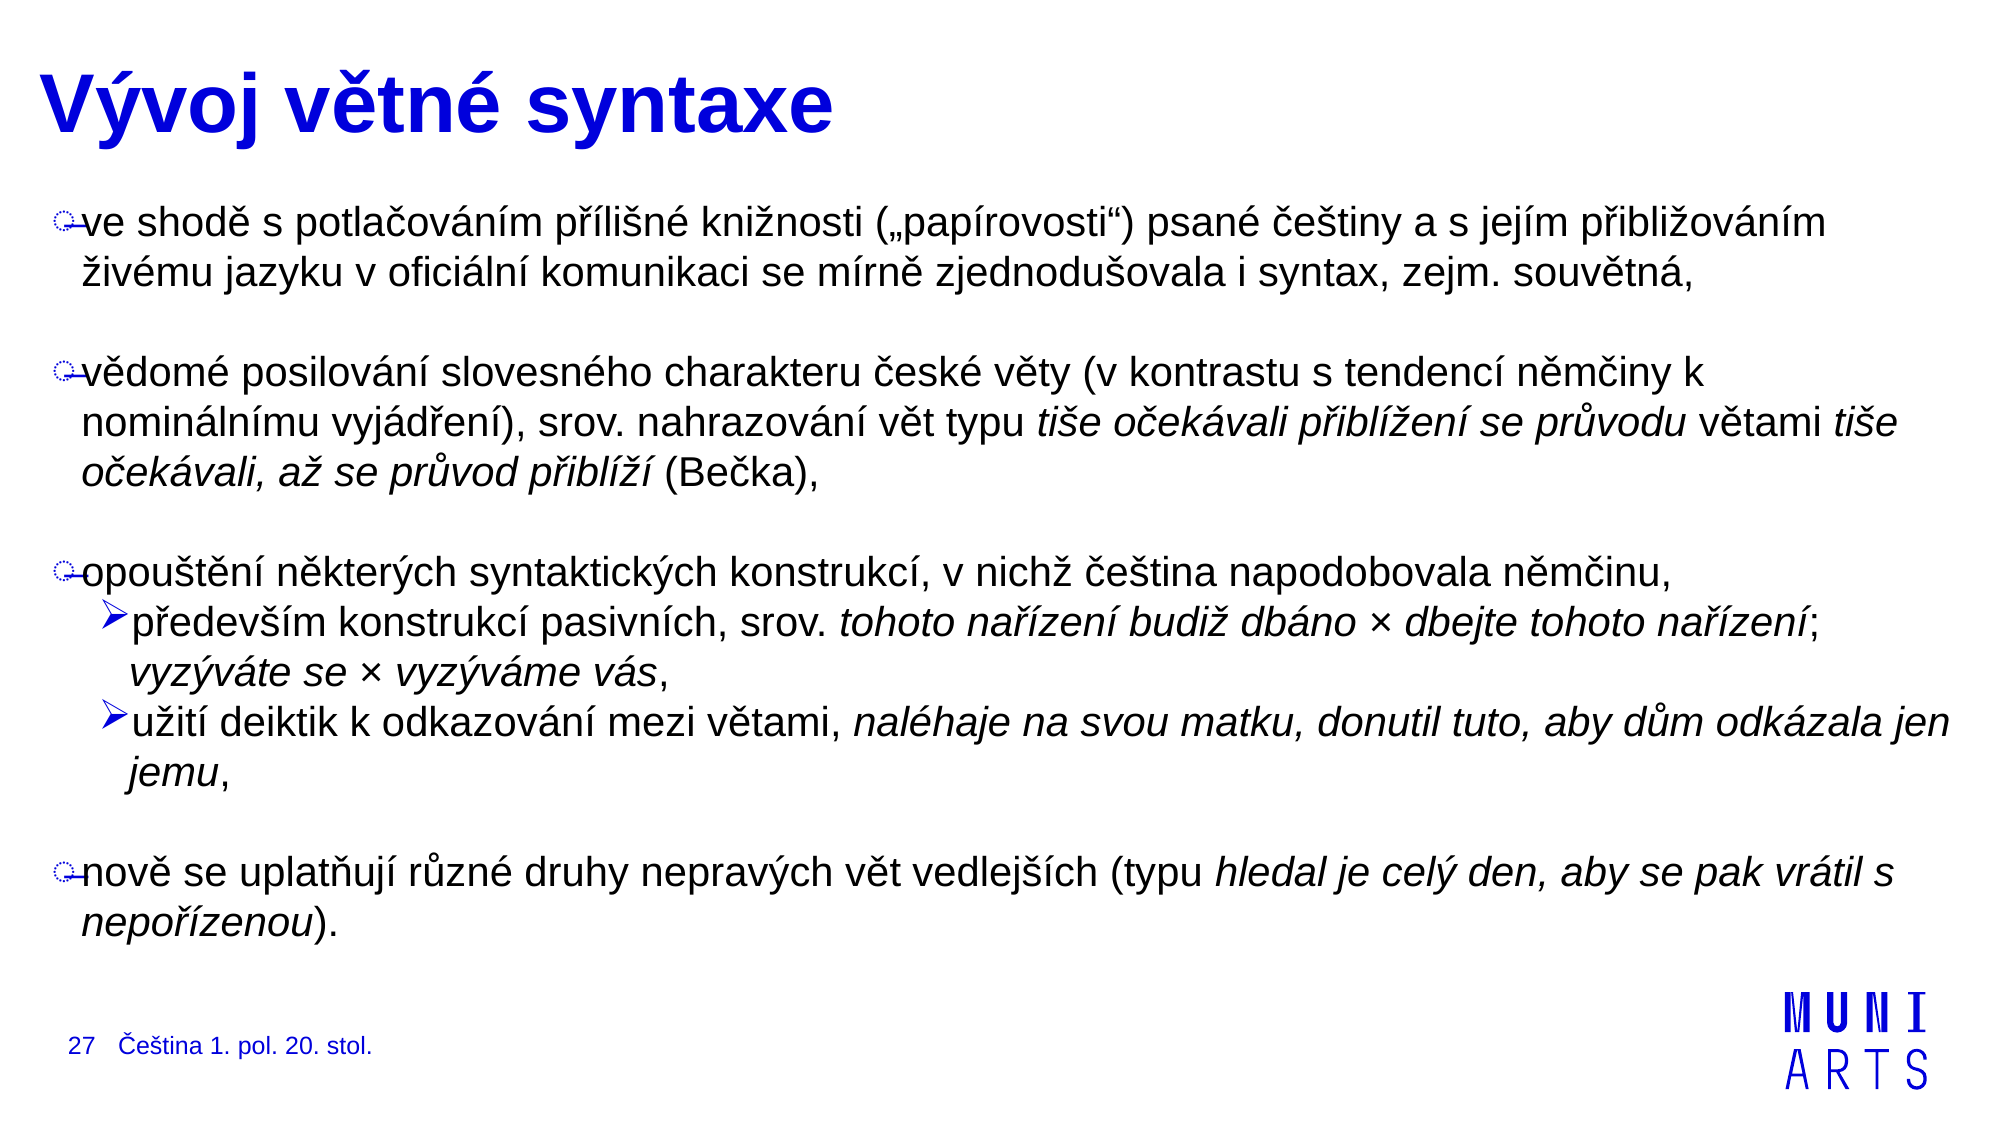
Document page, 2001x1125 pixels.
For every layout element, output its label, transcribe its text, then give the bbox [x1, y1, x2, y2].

footer Čeština 1. pol. 20. stol. [118, 1023, 1418, 1066]
list ve shodě s potlačováním přílišné knižnosti („papírovosti“) psané češtiny a s jejím přibližováním živému jazyku v oficiální komunikaci se mírně zjednodušovala i syntax, zejm. souvětná, vědomé posilování slovesného charakteru české věty (v kontrastu s tendencí němčiny k nominálnímu vyjádření), srov. nahrazování vět typu tiše očekávali přiblížení se průvodu větami tiše očekávali, až se průvod přiblíží (Bečka), opouštění některých syntaktických konstrukcí, v nichž čeština napodobovala němčinu, především konstrukcí pasivních, srov. tohoto nařízení budiž dbáno × dbejte tohoto nařízení; vyzýváte se × vyzýváme vás, užití deiktik k odkazování mezi větami, naléhaje na svou matku, donutil tuto, aby dům odkázala jen jemu, nově se uplatňují různé druhy nepravých vět vedlejších (typu hledal je celý den, aby se pak vrátil s nepořízenou). [39, 194, 1953, 746]
title Vývoj větné syntaxe [39, 65, 2000, 169]
slide_number 27 [67, 1024, 110, 1066]
